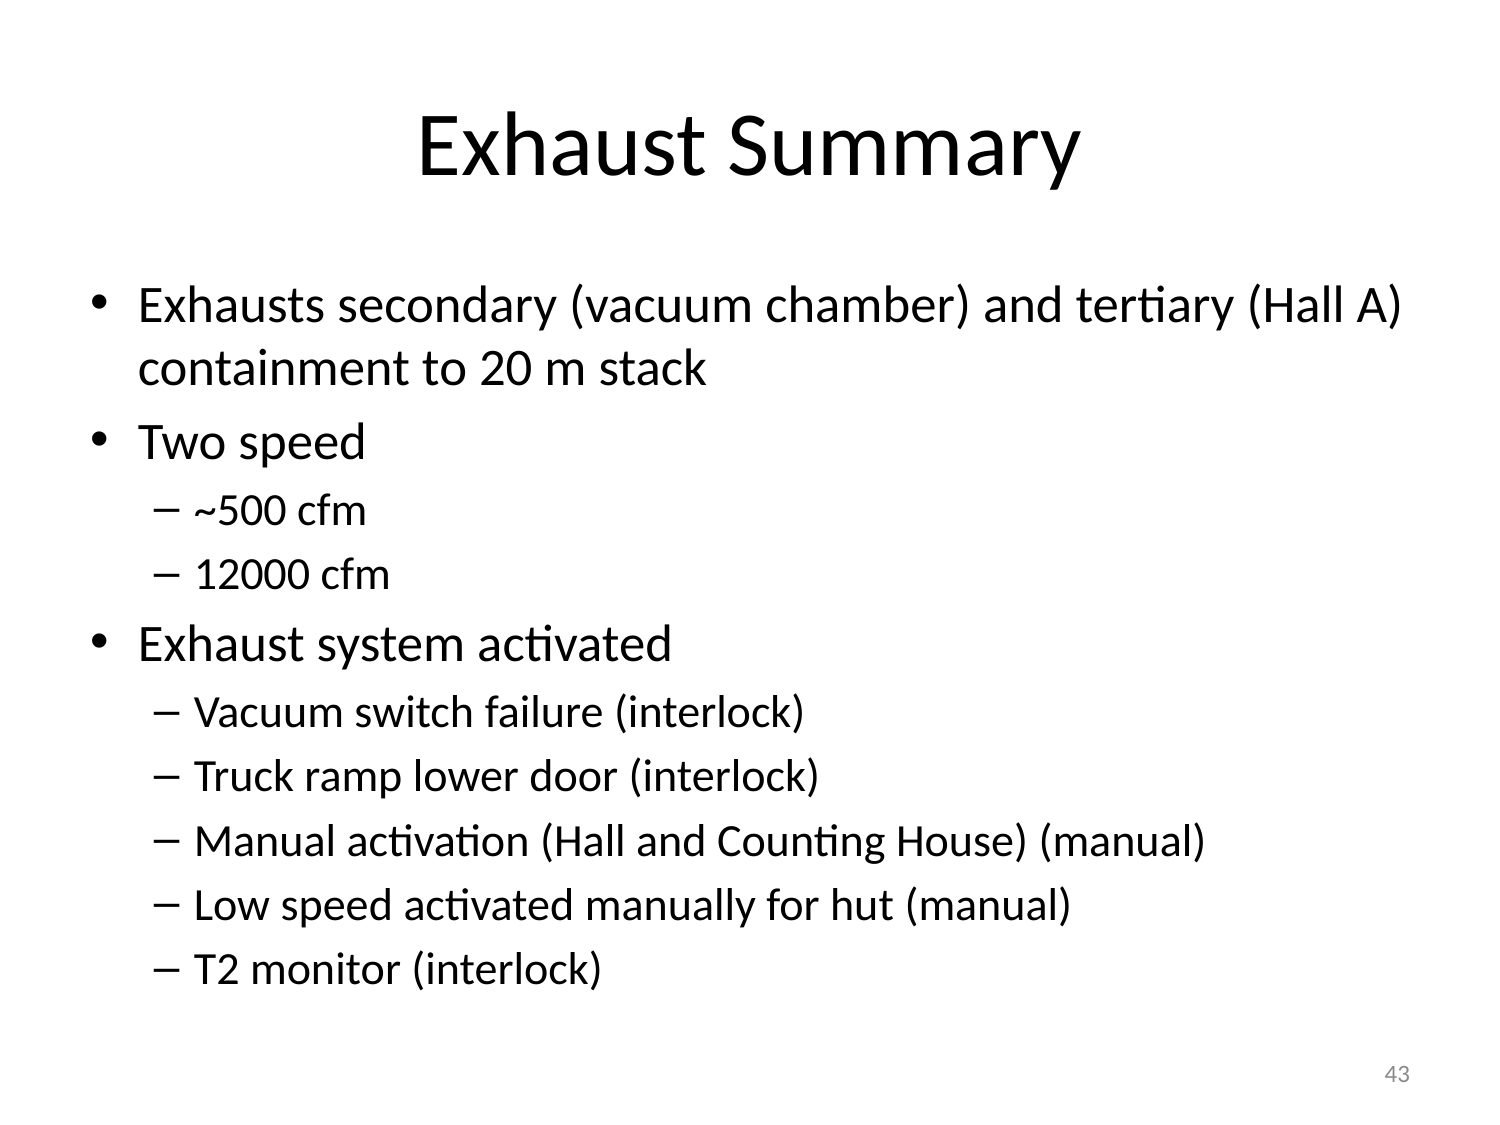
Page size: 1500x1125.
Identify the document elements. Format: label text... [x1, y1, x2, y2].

title Exhaust Summary [75, 45, 1425, 233]
slide_number 43 [1074, 1042, 1425, 1103]
list Exhausts secondary (vacuum chamber) and tertiary (Hall A) containment to 20 m stack Two speed ~500 cfm 12000 cfm Exhaust system activated Vacuum switch failure (interlock) Truck ramp lower door (interlock) Manual activation (Hall and Counting House) (manual) Low speed activated manually for hut (manual) T2 monitor (interlock) [75, 262, 1425, 1005]
